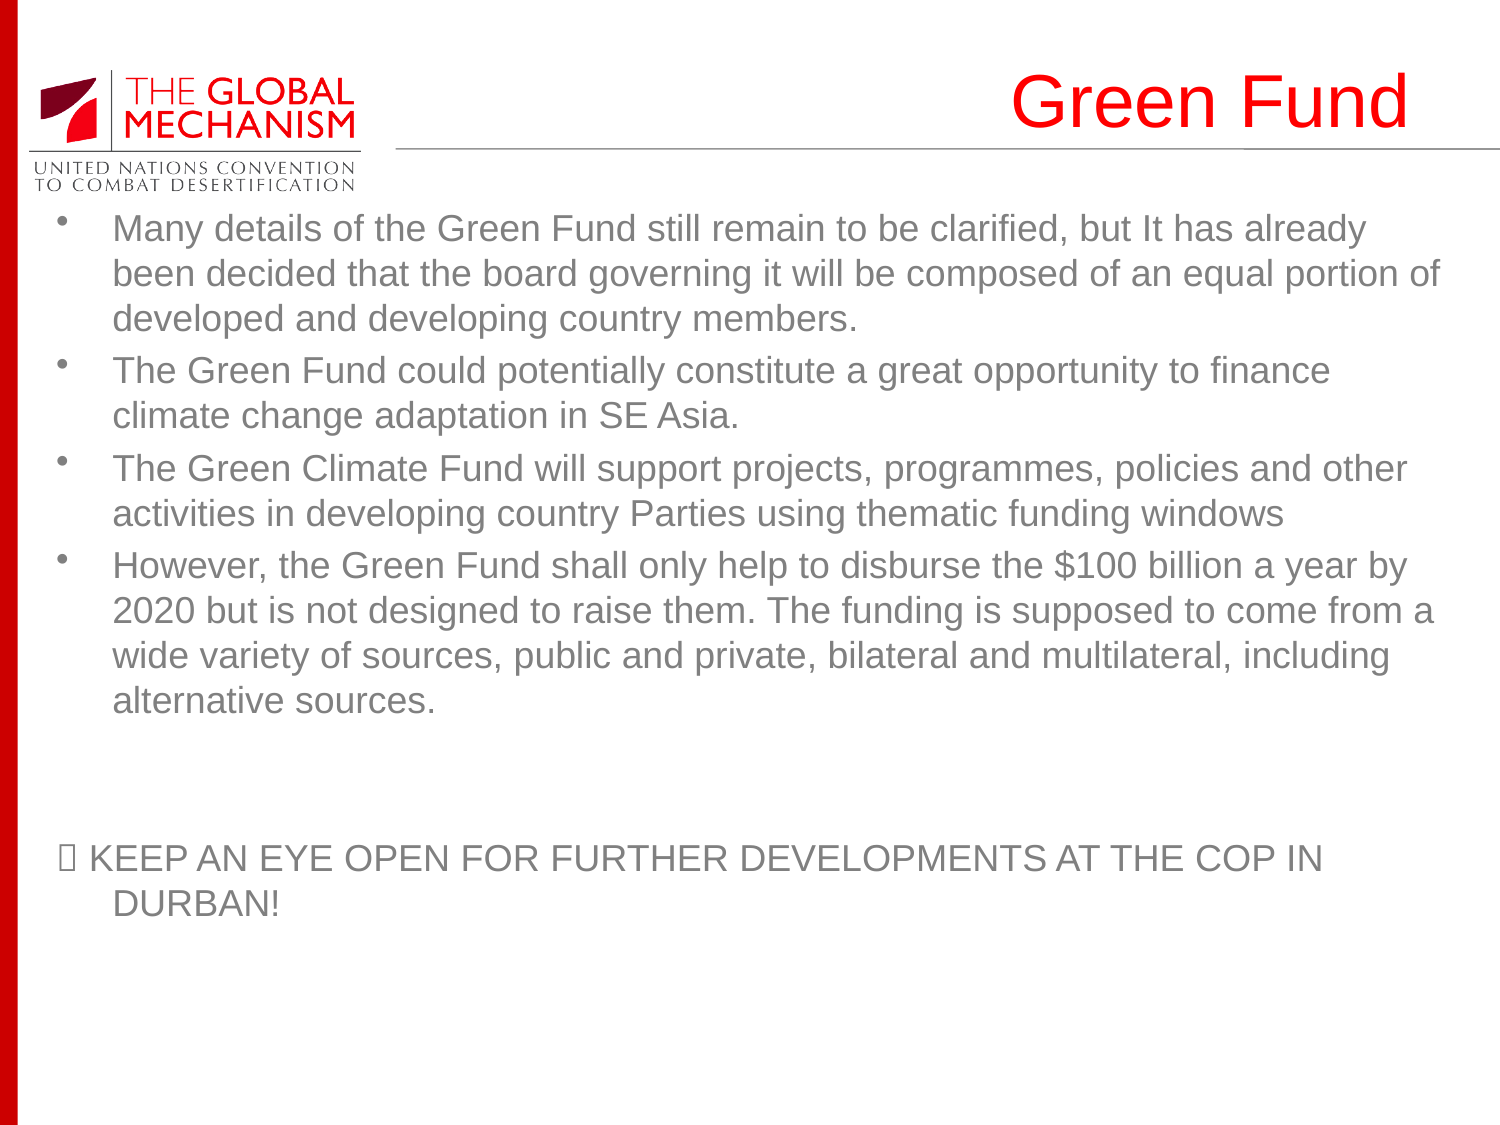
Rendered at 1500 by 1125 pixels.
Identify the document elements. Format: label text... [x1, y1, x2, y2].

list Many details of the Green Fund still remain to be clarified, but It has already been decided that the board governing it will be composed of an equal portion of developed and developing country members. The Green Fund could potentially constitute a great opportunity to finance climate change adaptation in SE Asia. The Green Climate Fund will support projects, programmes, policies and other activities in developing country Parties using thematic funding windows However, the Green Fund shall only help to disburse the $100 billion a year by 2020 but is not designed to raise them. The funding is supposed to come from a wide variety of sources, public and private, bilateral and multilateral, including alternative sources.  KEEP AN EYE OPEN FOR FURTHER DEVELOPMENTS AT THE COP IN DURBAN! [41, 196, 1471, 939]
picture [29, 70, 75, 197]
title Green Fund [75, 45, 1425, 196]
